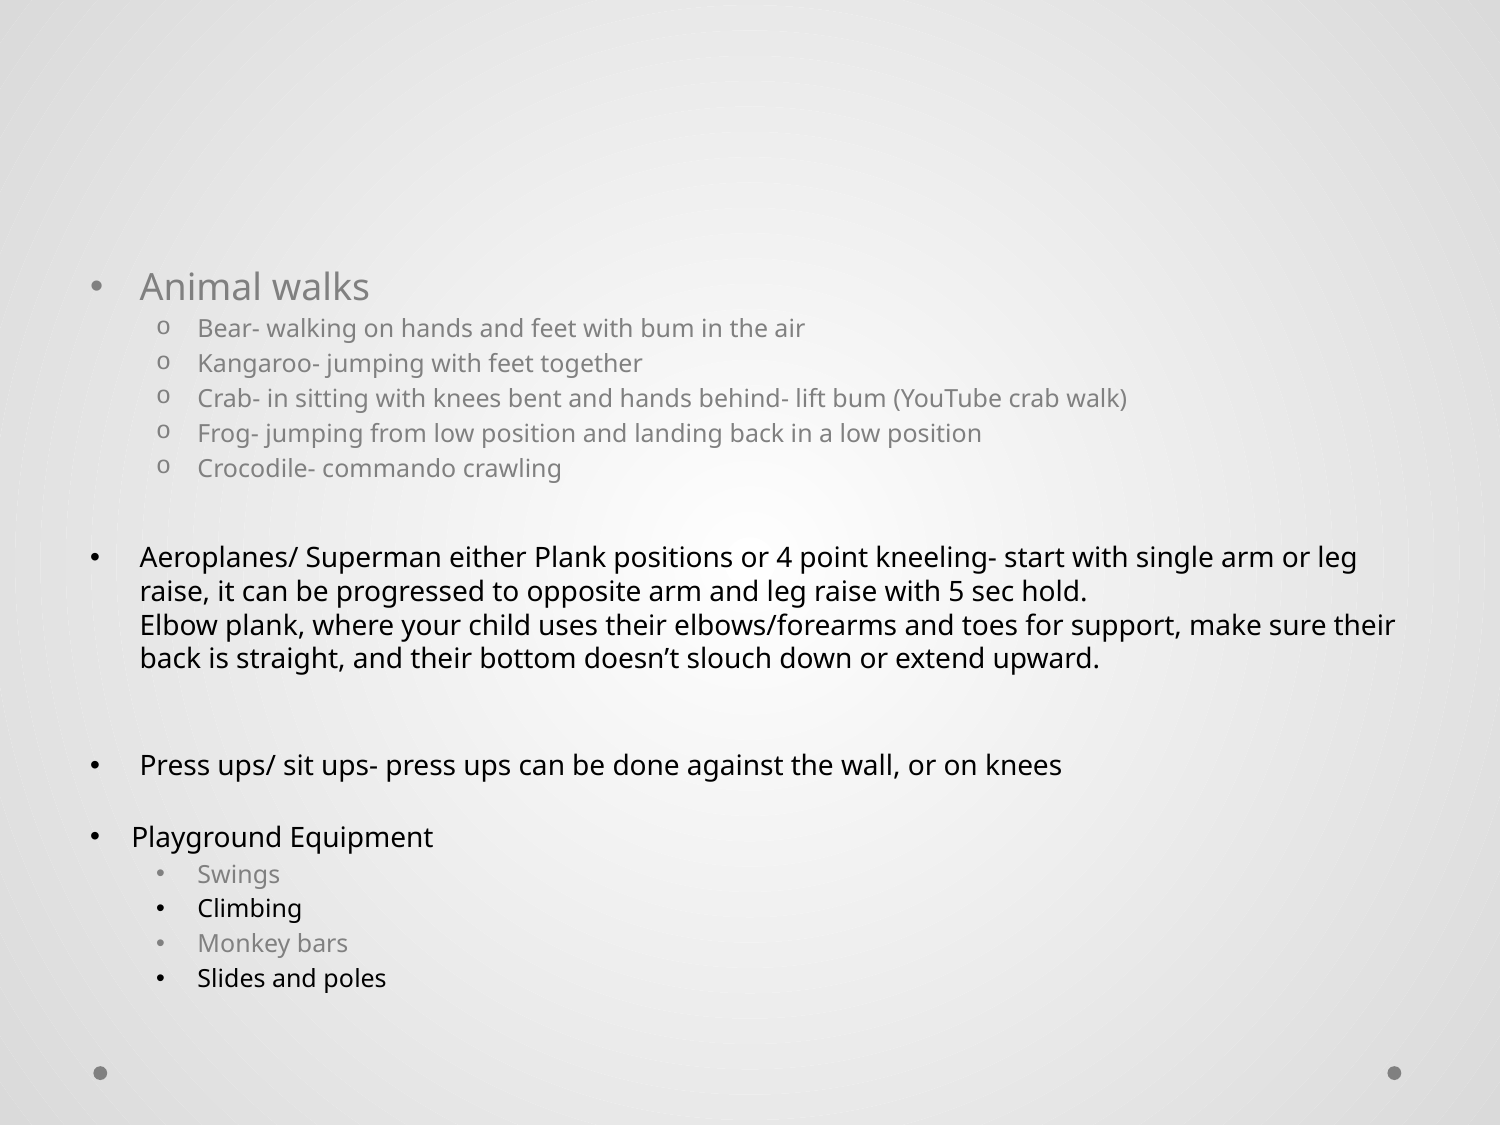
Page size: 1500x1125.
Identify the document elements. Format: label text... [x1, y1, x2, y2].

list Animal walks Bear- walking on hands and feet with bum in the air Kangaroo- jumping with feet together Crab- in sitting with knees bent and hands behind- lift bum (YouTube crab walk) Frog- jumping from low position and landing back in a low position Crocodile- commando crawling Aeroplanes/ Superman either Plank positions or 4 point kneeling- start with single arm or leg raise, it can be progressed to opposite arm and leg raise with 5 sec hold. Elbow plank, where your child uses their elbows/forearms and toes for support, make sure their back is straight, and their bottom doesn’t slouch down or extend upward. Press ups/ sit ups- press ups can be done against the wall, or on knees Playground Equipment Swings Climbing Monkey bars Slides and poles [75, 255, 1425, 1005]
